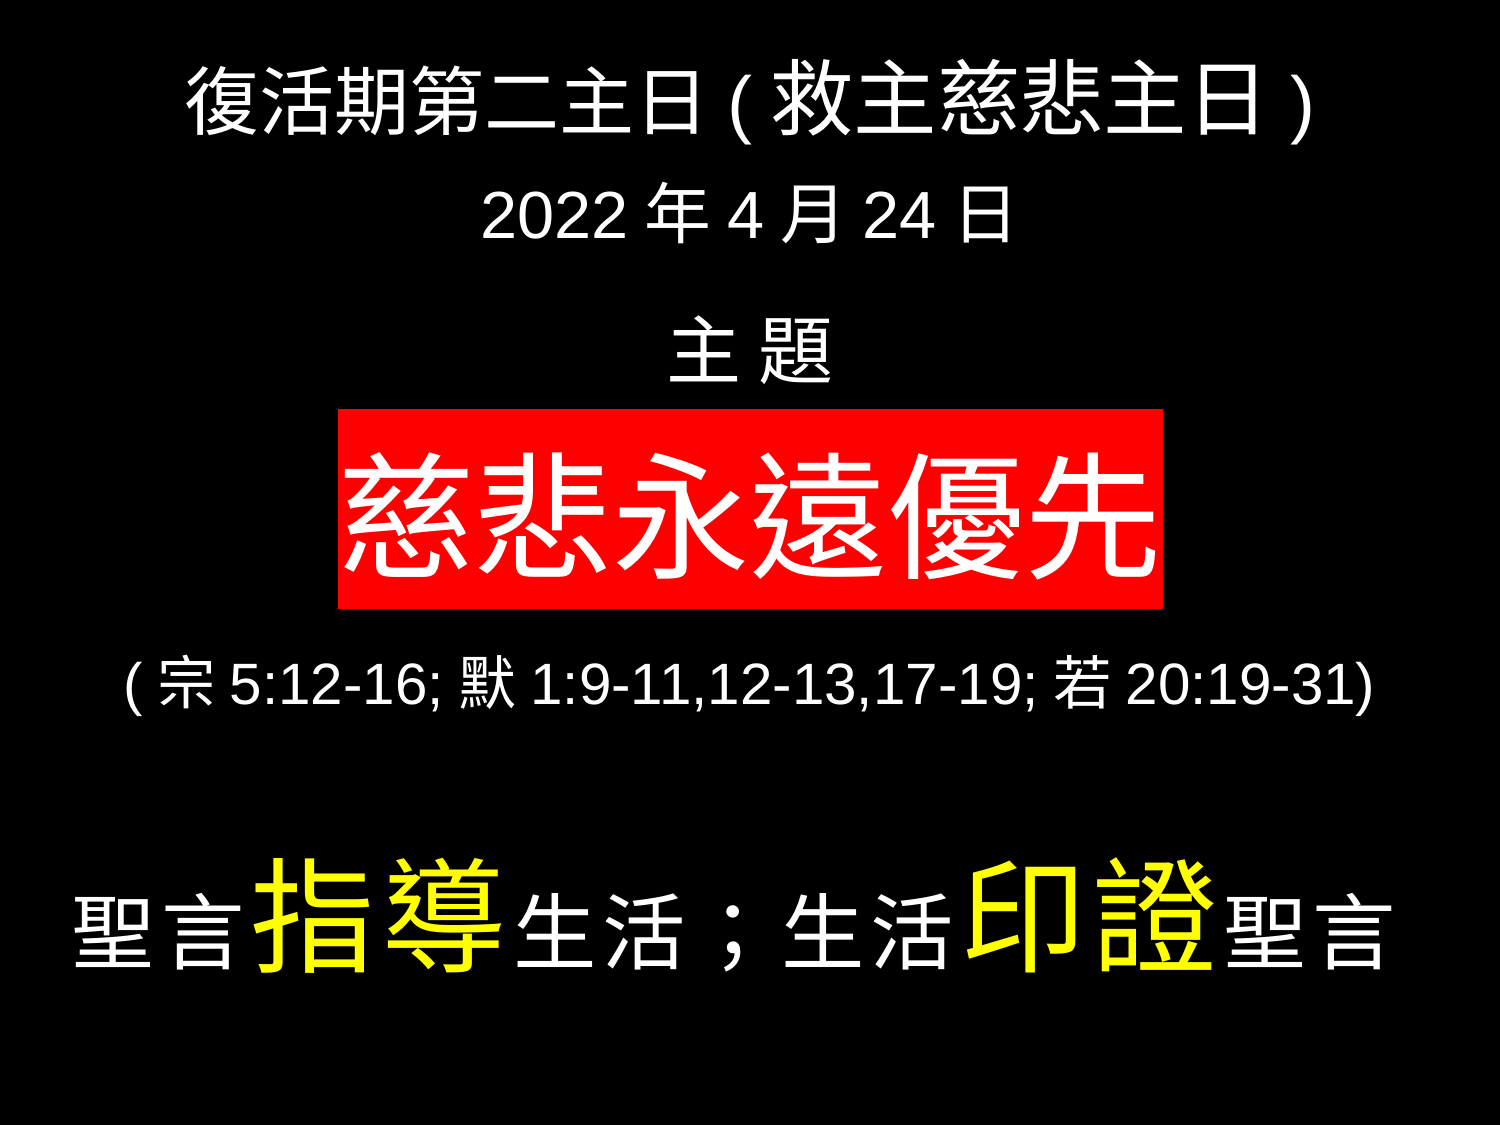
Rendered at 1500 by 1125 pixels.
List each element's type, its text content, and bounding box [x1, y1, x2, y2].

list 復活期第二主日(救主慈悲主日) 2022年4月24日 主 題 慈悲永遠優先 (宗5:12-16;默1:9-11,12-13,17-19;若20:19-31) 聖言指導生活；生活印證聖言 [0, 39, 1500, 1125]
